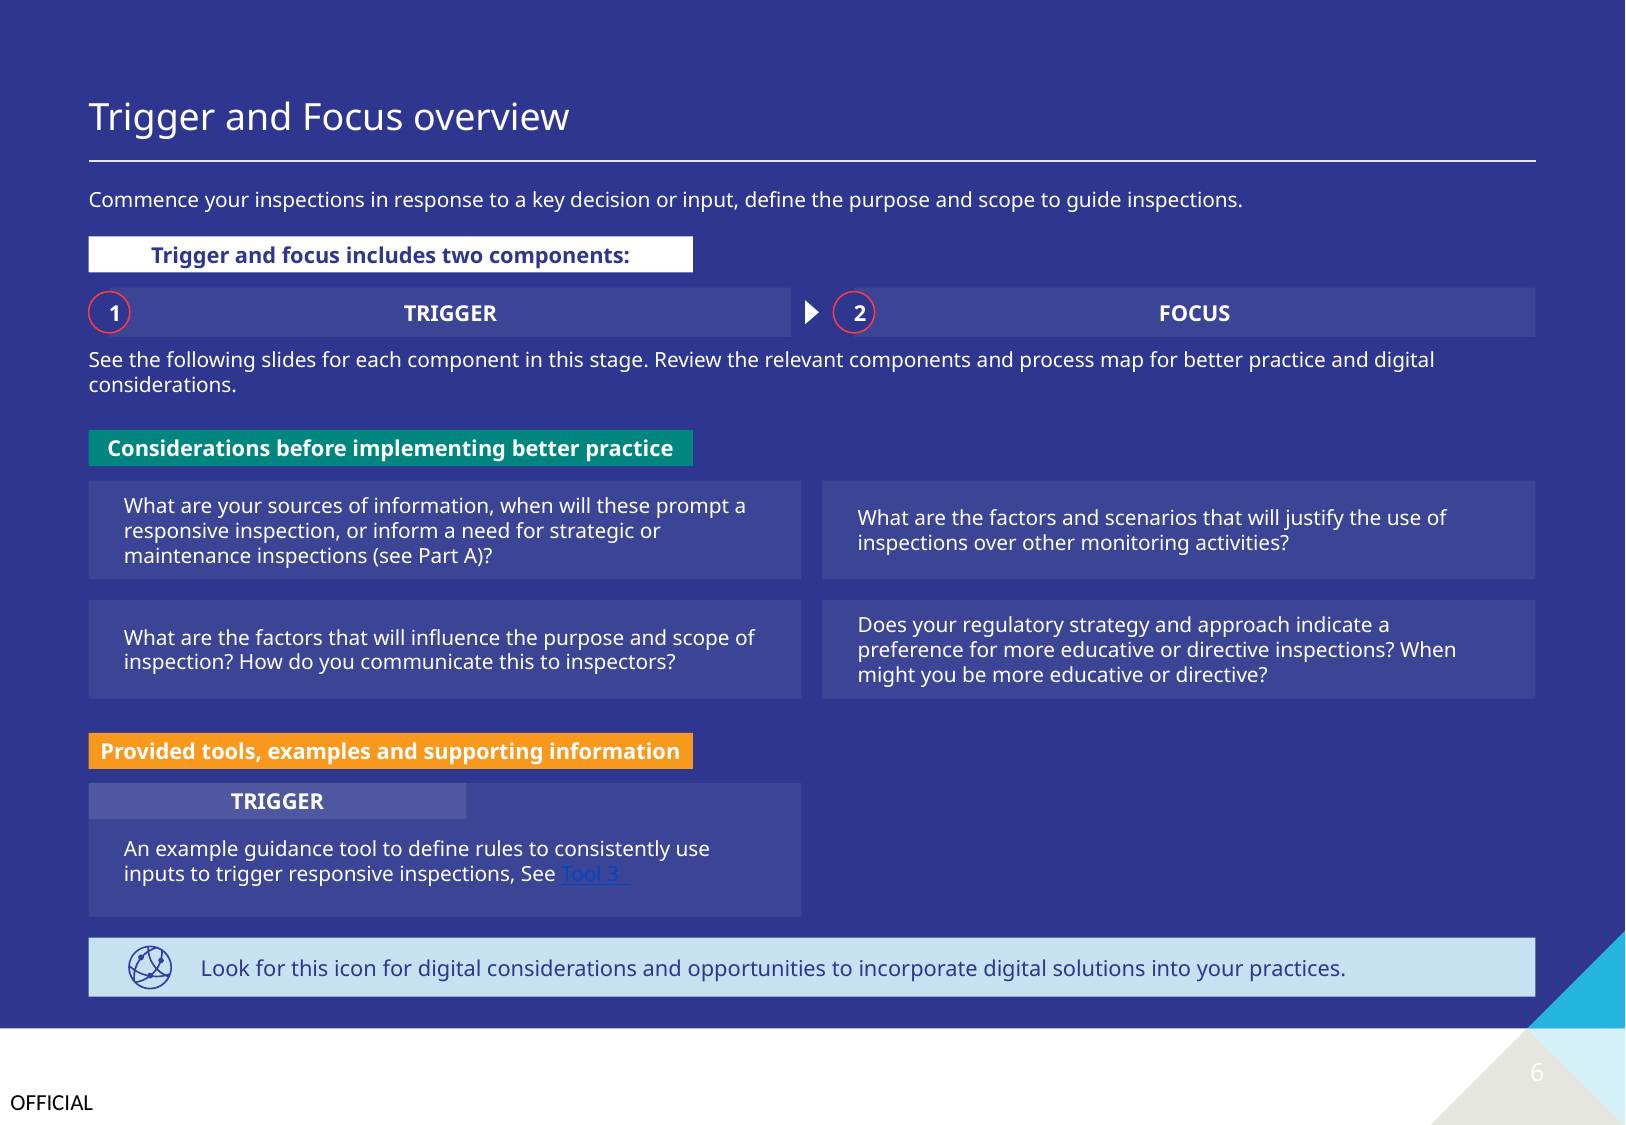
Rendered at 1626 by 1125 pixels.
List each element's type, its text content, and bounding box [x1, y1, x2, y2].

text_box TRIGGER [86, 781, 469, 821]
text_box [128, 945, 173, 990]
text_box FOCUS [852, 286, 1537, 339]
text_box Trigger and focus includes two components: [86, 234, 695, 275]
text_box An example guidance tool to define rules to consistently use inputs to trigger responsive inspections, See Tool 3 [86, 781, 804, 919]
text_box 2 [831, 289, 877, 335]
title Trigger and Focus overview [88, 88, 1537, 146]
text_box [803, 298, 822, 327]
list Commence your inspections in response to a key decision or input, define the purpose and scope to guide inspections. [88, 179, 1536, 255]
text_box Considerations before implementing better practice [86, 428, 695, 468]
text_box Provided tools, examples and supporting information [86, 731, 695, 771]
text_box See the following slides for each component in this stage. Review the relevant components and process map for better practice and digital considerations. [88, 339, 1536, 415]
text_box What are the factors that will influence the purpose and scope of inspection? How do you communicate this to inspectors? [86, 598, 804, 701]
text_box Look for this icon for digital considerations and opportunities to incorporate digital solutions into your practices. [86, 936, 1537, 999]
text_box TRIGGER [108, 286, 793, 339]
text_box Does your regulatory strategy and approach indicate a preference for more educative or directive inspections? When might you be more educative or directive? [820, 598, 1537, 701]
text_box What are your sources of information, when will these prompt a responsive inspection, or inform a need for strategic or maintenance inspections (see Part A)? [86, 478, 804, 581]
text_box What are the factors and scenarios that will justify the use of inspections over other monitoring activities? [820, 478, 1537, 581]
text_box 1 [86, 289, 132, 335]
